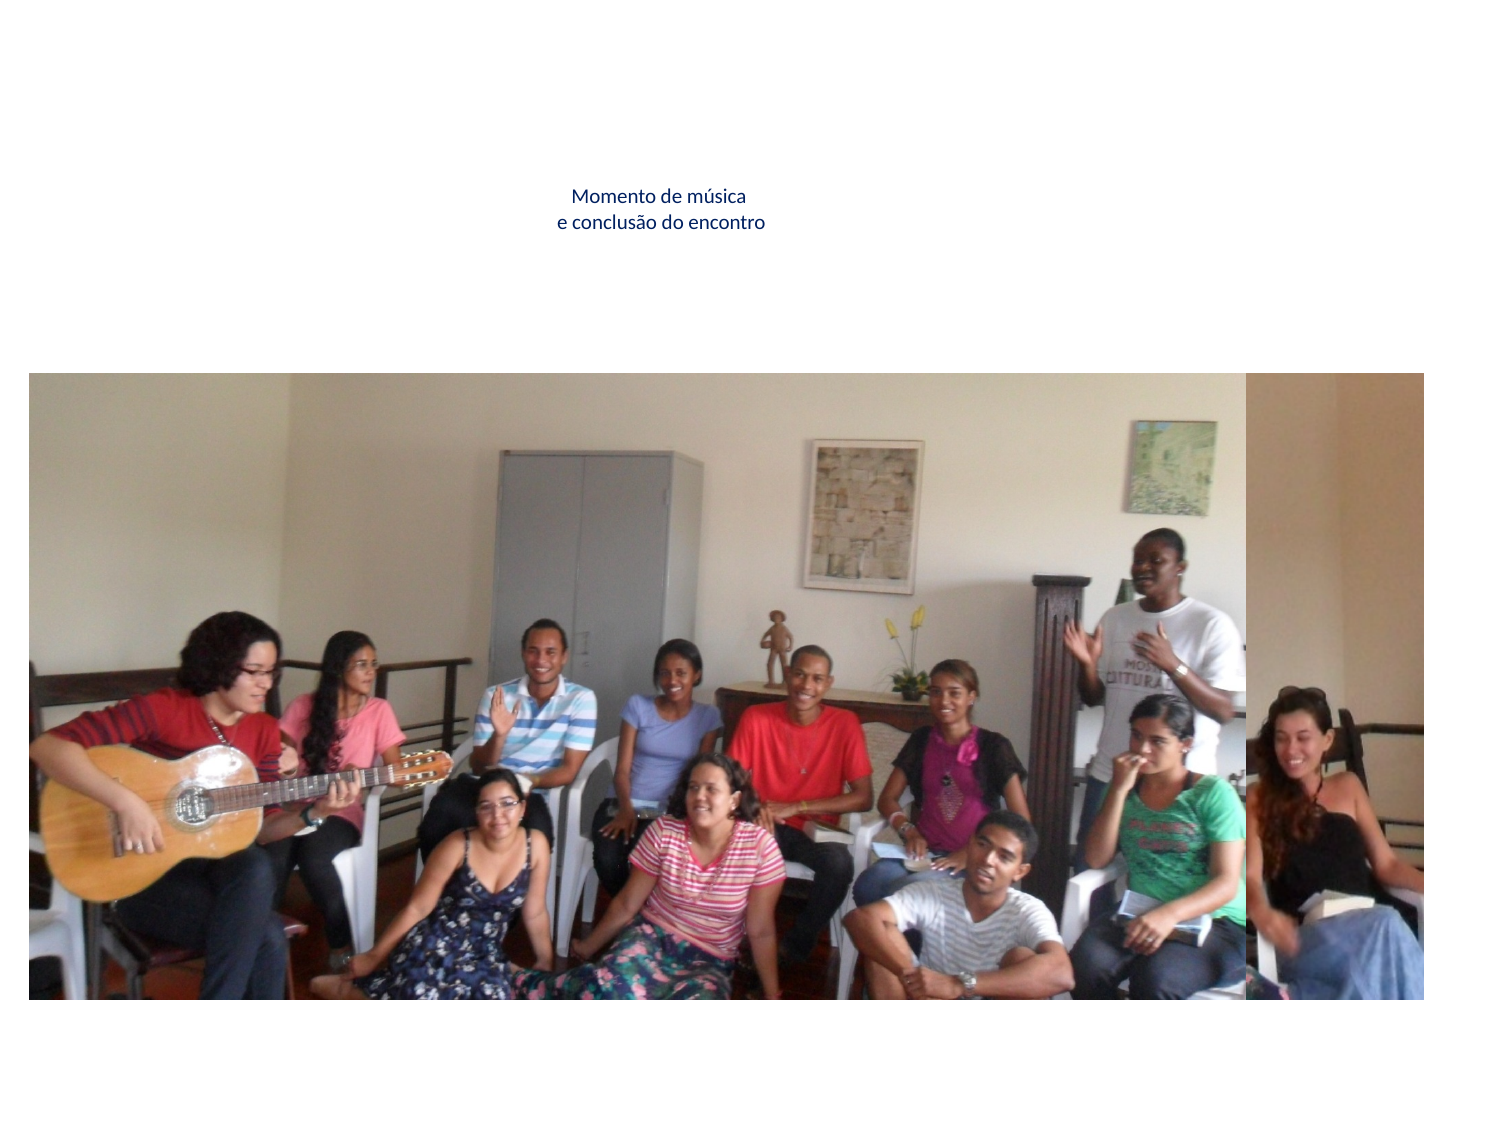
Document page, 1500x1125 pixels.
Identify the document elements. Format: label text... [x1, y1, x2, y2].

picture [1245, 373, 1424, 1000]
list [29, 373, 1243, 1000]
title Momento de música e conclusão do encontro [76, 42, 1247, 371]
